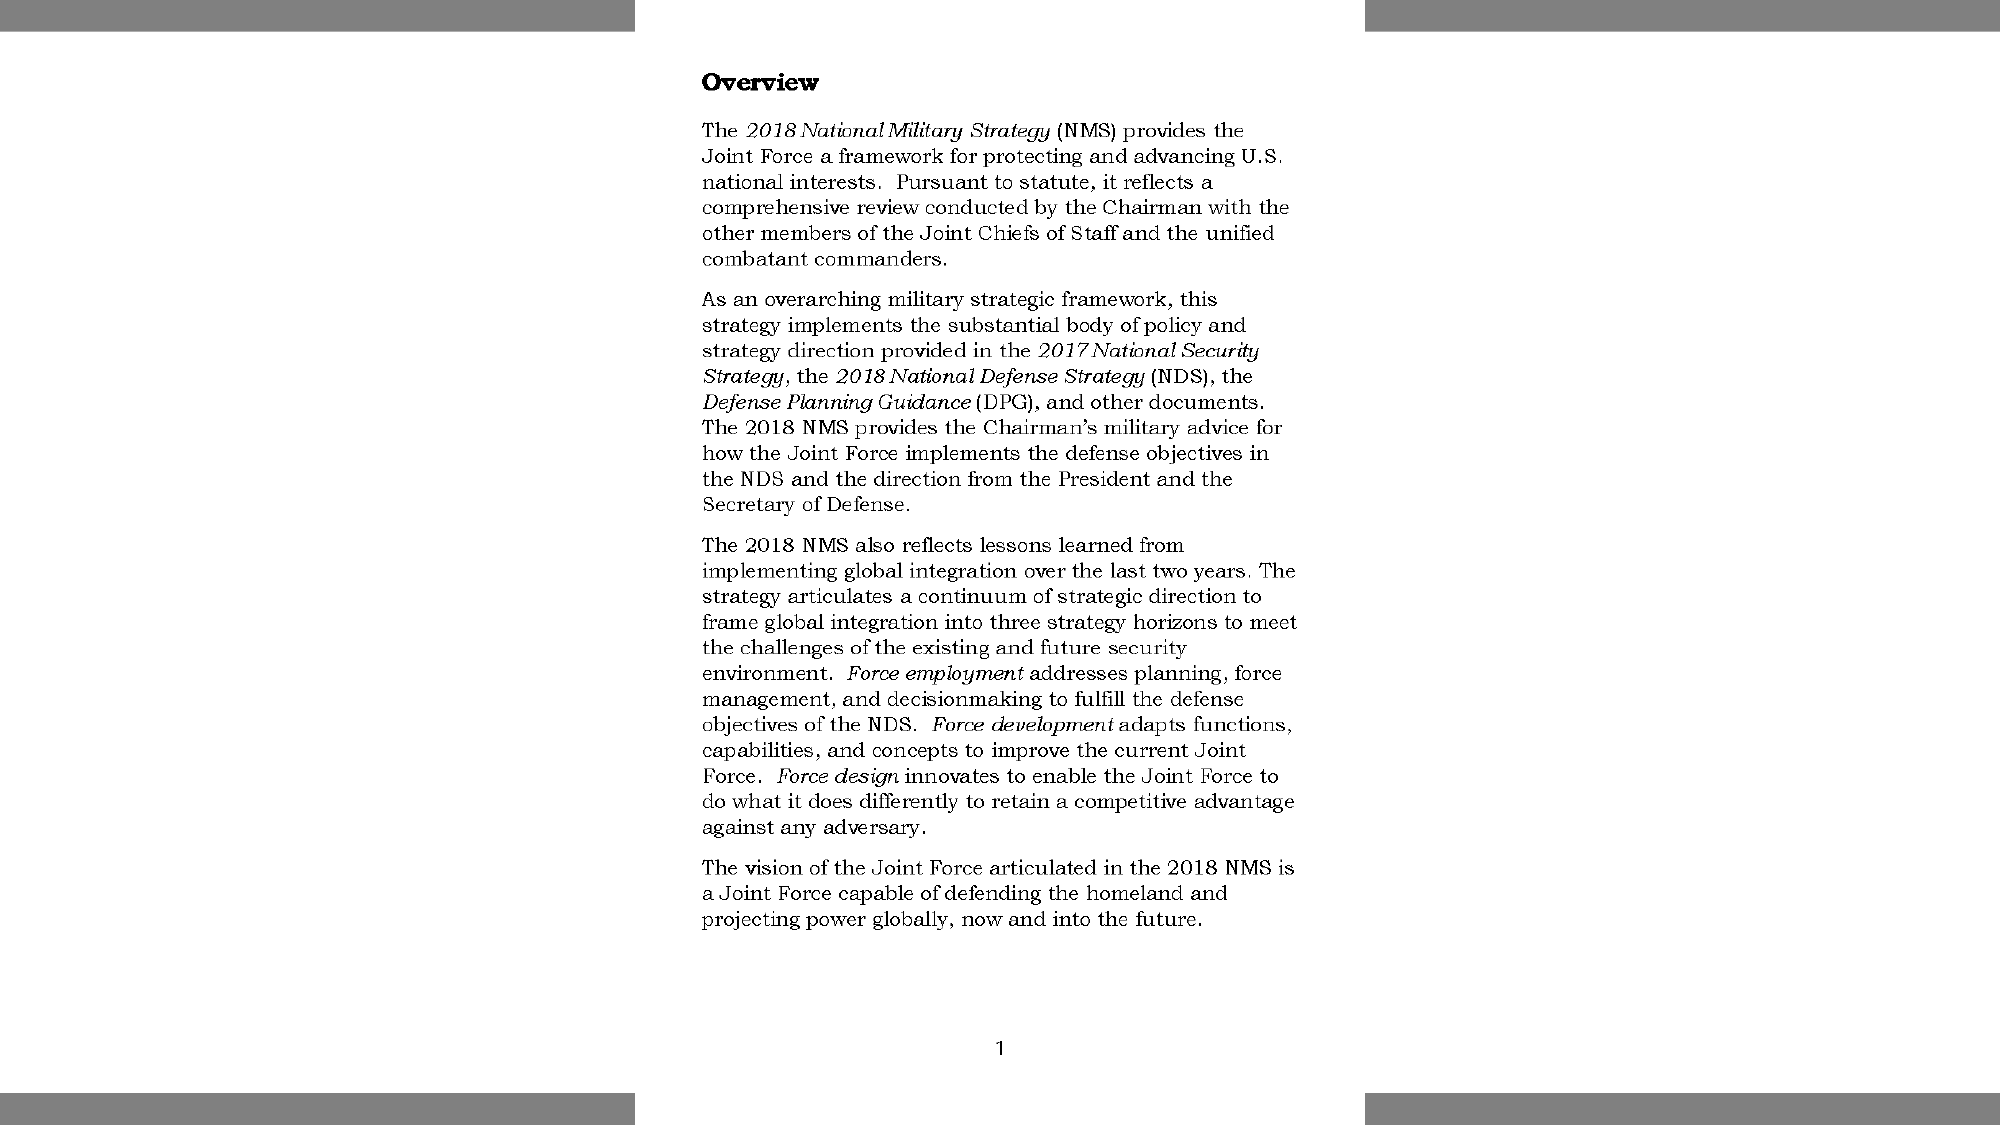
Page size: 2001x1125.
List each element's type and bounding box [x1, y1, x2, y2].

picture [635, 0, 1365, 1125]
